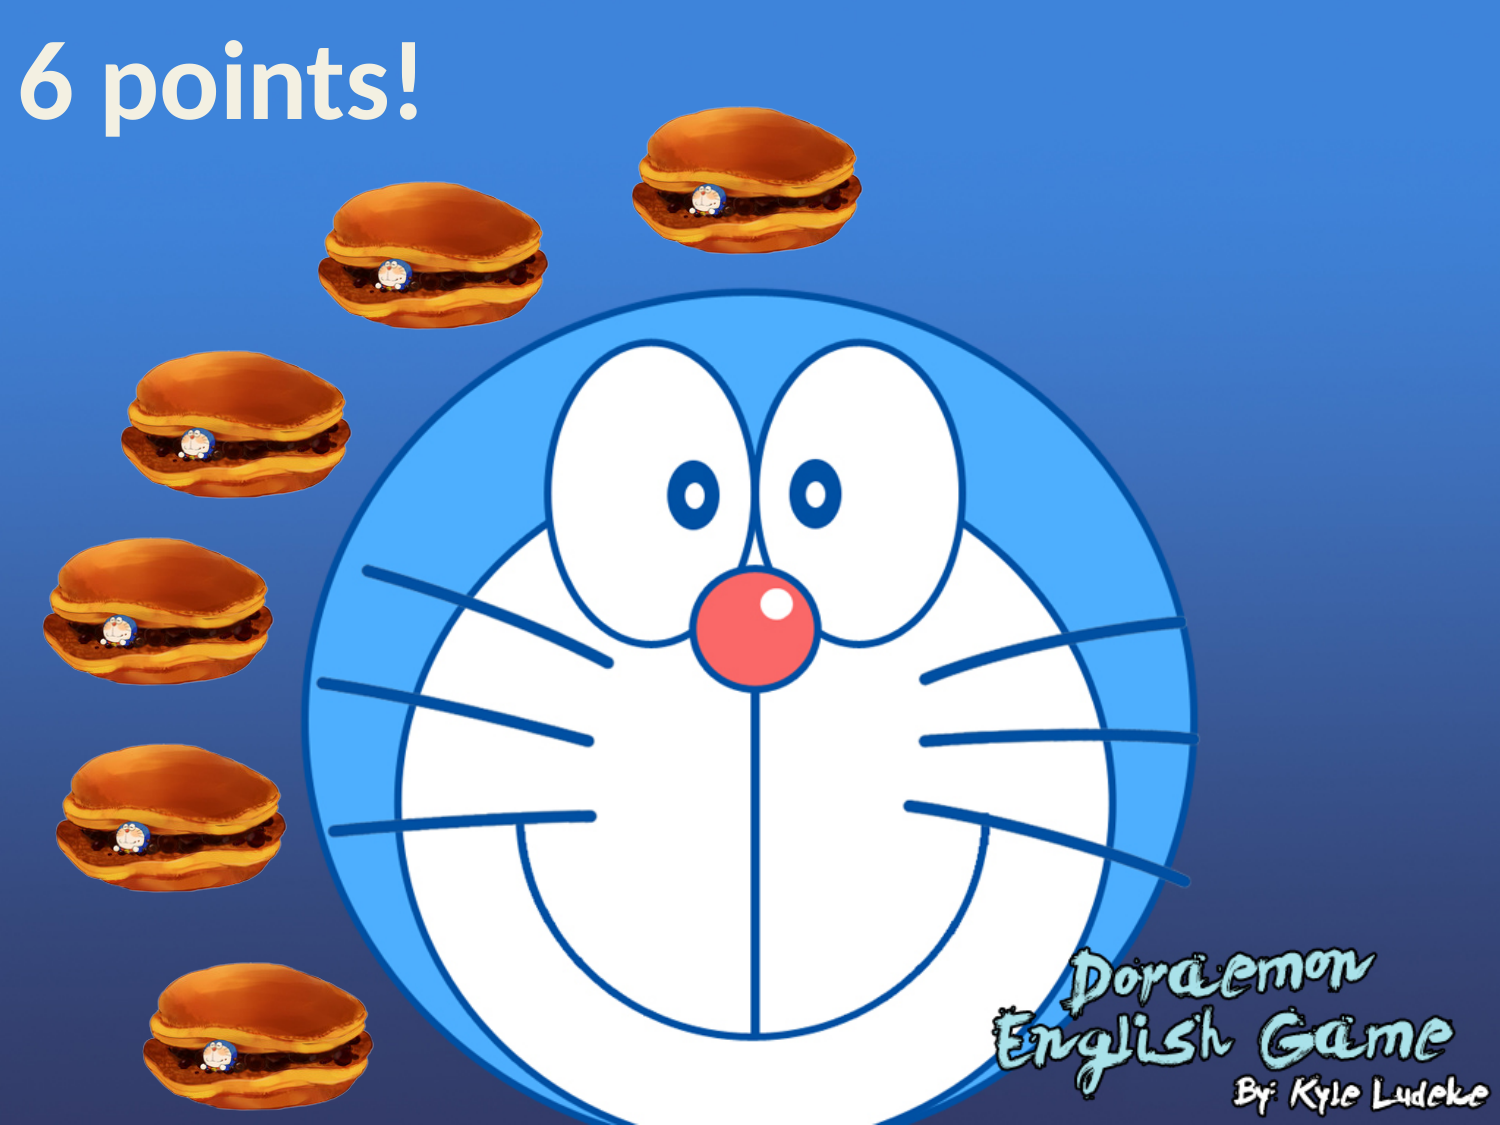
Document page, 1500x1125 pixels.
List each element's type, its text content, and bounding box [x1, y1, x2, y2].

text_box [910, 848, 1500, 1125]
picture [0, 0, 1500, 1125]
text_box 6 points! [2, 0, 443, 150]
